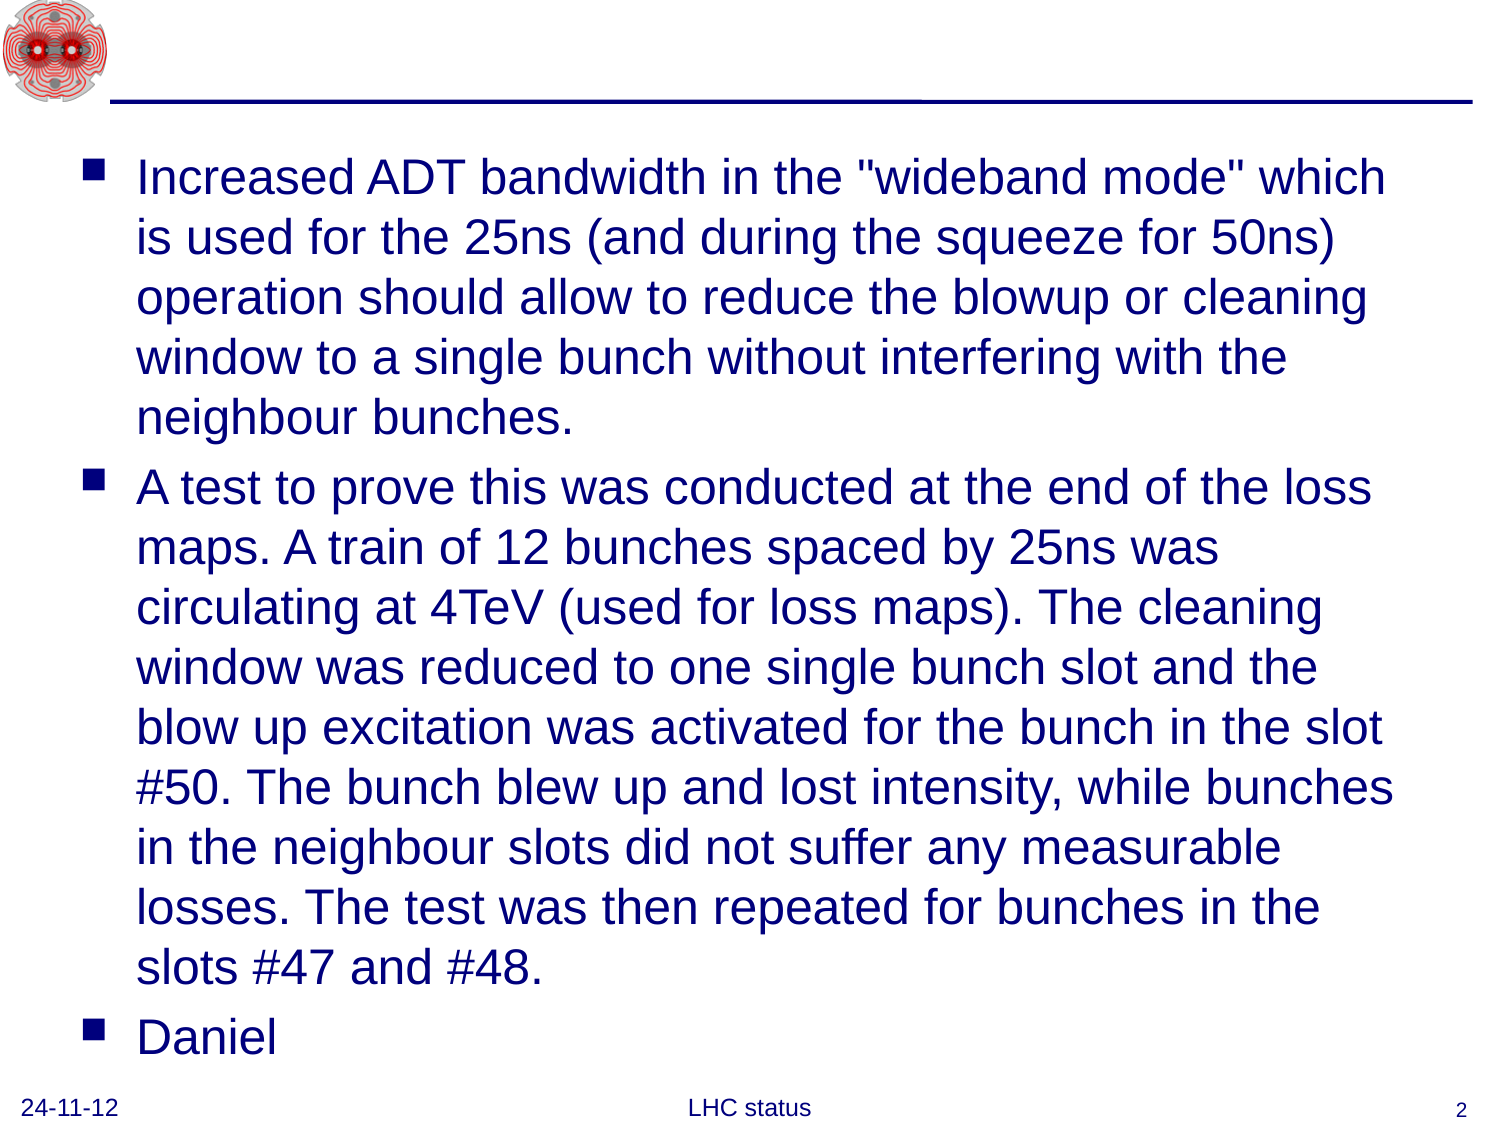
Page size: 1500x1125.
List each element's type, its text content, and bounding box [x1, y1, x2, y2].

list Increased ADT bandwidth in the "wideband mode" which is used for the 25ns (and during the squeeze for 50ns) operation should allow to reduce the blowup or cleaning window to a single bunch without interfering with the neighbour bunches. A test to prove this was conducted at the end of the loss maps. A train of 12 bunches spaced by 25ns was circulating at 4TeV (used for loss maps). The cleaning window was reduced to one single bunch slot and the blow up excitation was activated for the bunch in the slot #50. The bunch blew up and lost intensity, while bunches in the neighbour slots did not suffer any measurable losses. The test was then repeated for bunches in the slots #47 and #48. Daniel [64, 136, 1416, 976]
picture [0, 0, 108, 103]
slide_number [5, 1085, 356, 1125]
slide_number 2 [1131, 1087, 1483, 1125]
footer LHC status [512, 1087, 988, 1125]
